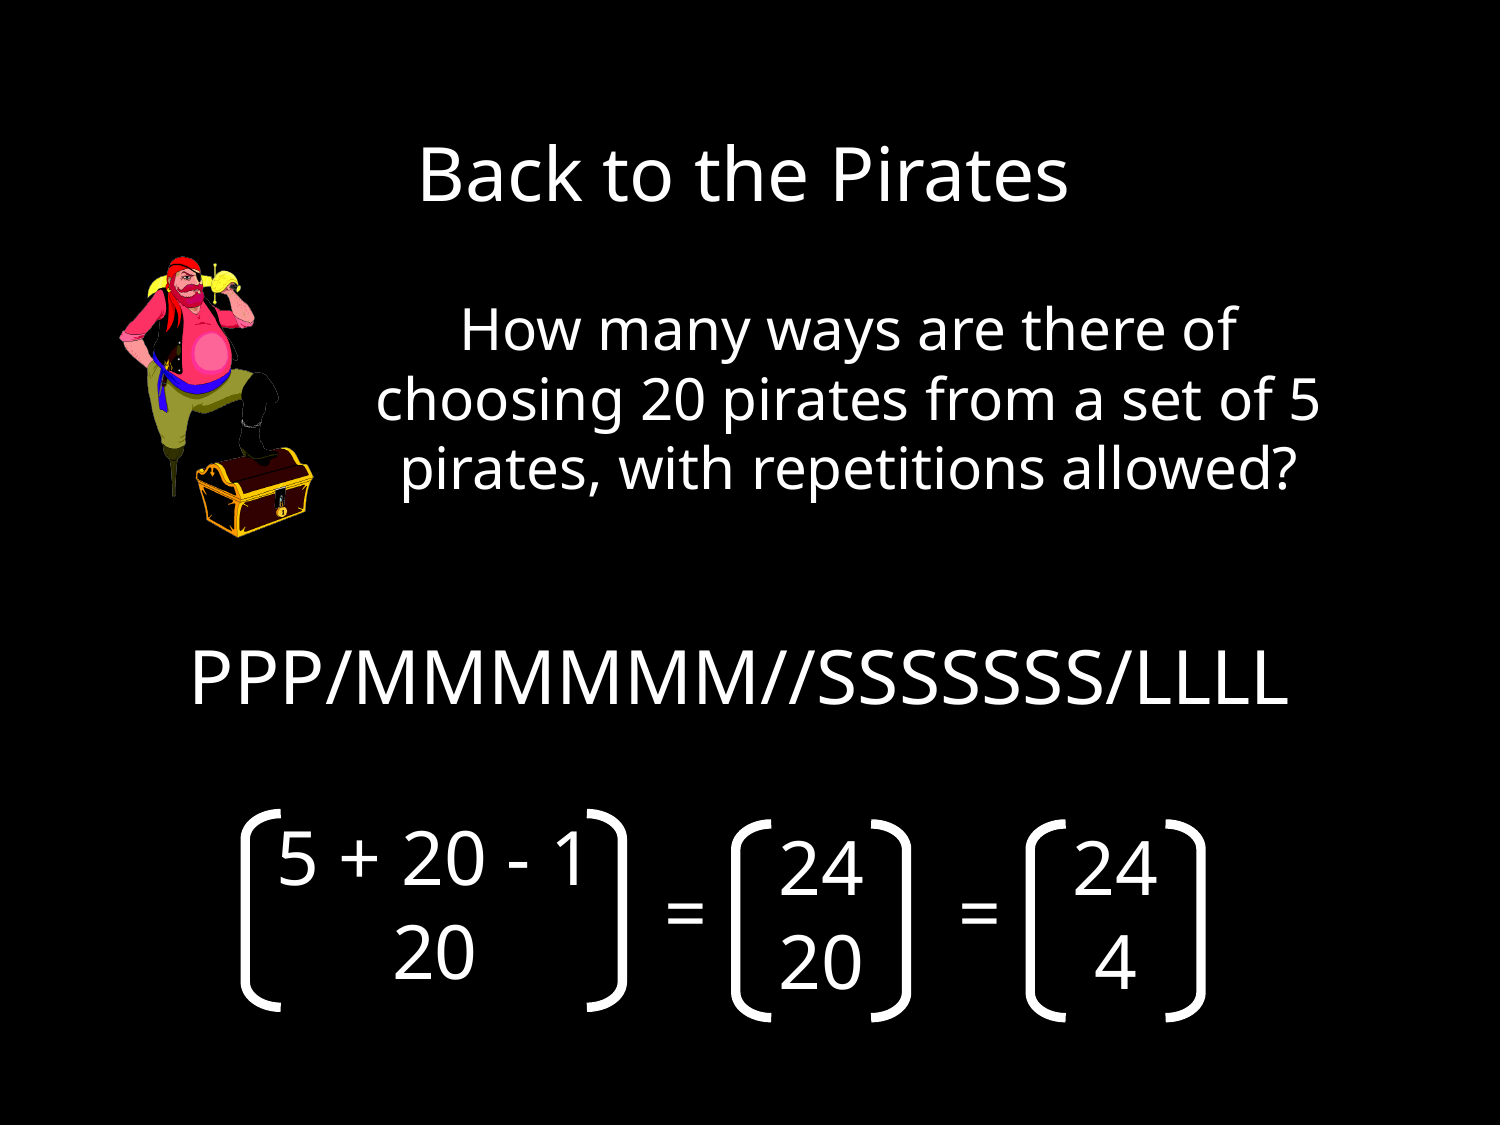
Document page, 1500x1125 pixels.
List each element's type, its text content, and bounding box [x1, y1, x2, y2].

text_box PPP/MMMMMM//SSSSSSS/LLLL [105, 622, 1375, 727]
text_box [1030, 813, 1202, 1018]
text_box = [943, 857, 1016, 963]
text_box Back to the Pirates [401, 118, 1087, 224]
text_box How many ways are there of choosing 20 pirates from a set of 5 pirates, with repetitions allowed? [322, 284, 1375, 509]
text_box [245, 802, 623, 1008]
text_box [119, 255, 314, 538]
text_box = [649, 857, 722, 963]
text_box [735, 813, 907, 1018]
